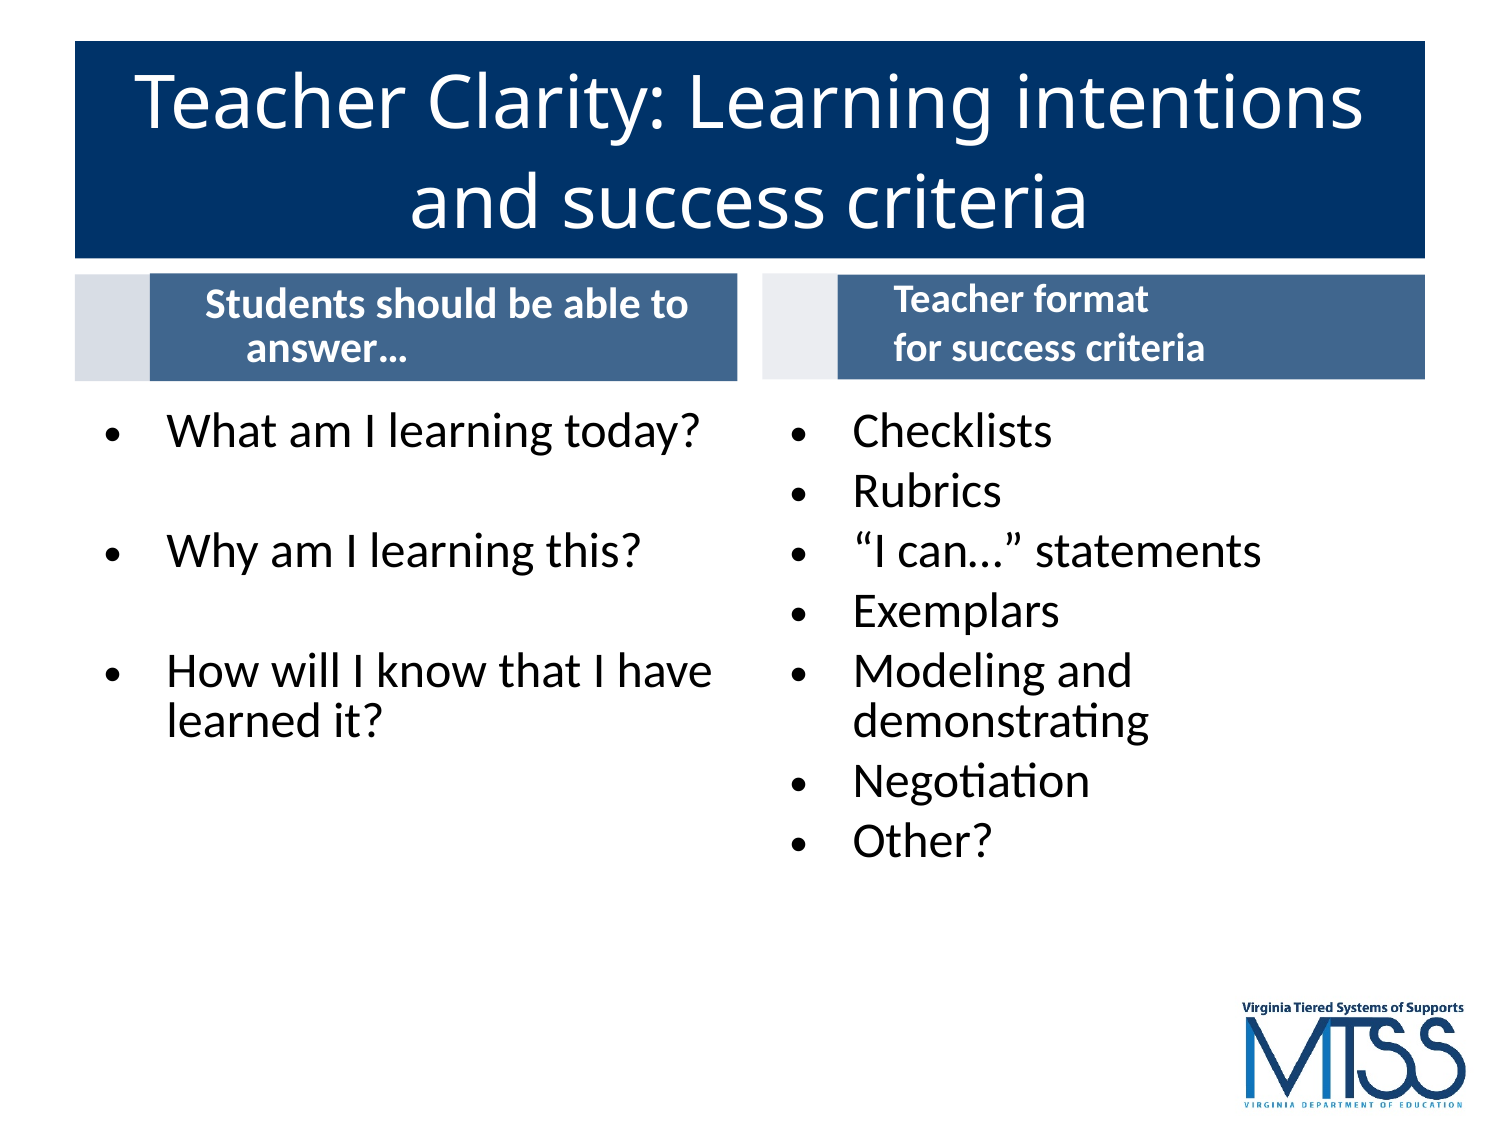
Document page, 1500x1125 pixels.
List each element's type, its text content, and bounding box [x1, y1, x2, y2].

list What am I learning today? Why am I learning this? How will I know that I have learned it? [76, 402, 740, 1005]
list Teacher format for success criteria [837, 274, 1425, 380]
list Checklists Rubrics “I can…” statements Exemplars Modeling and demonstrating Negotiation Other? [762, 402, 1425, 1005]
picture [1224, 985, 1481, 1116]
title Teacher Clarity: Learning intentions and success criteria [75, 41, 1425, 259]
list Students should be able to answer… [149, 273, 738, 382]
